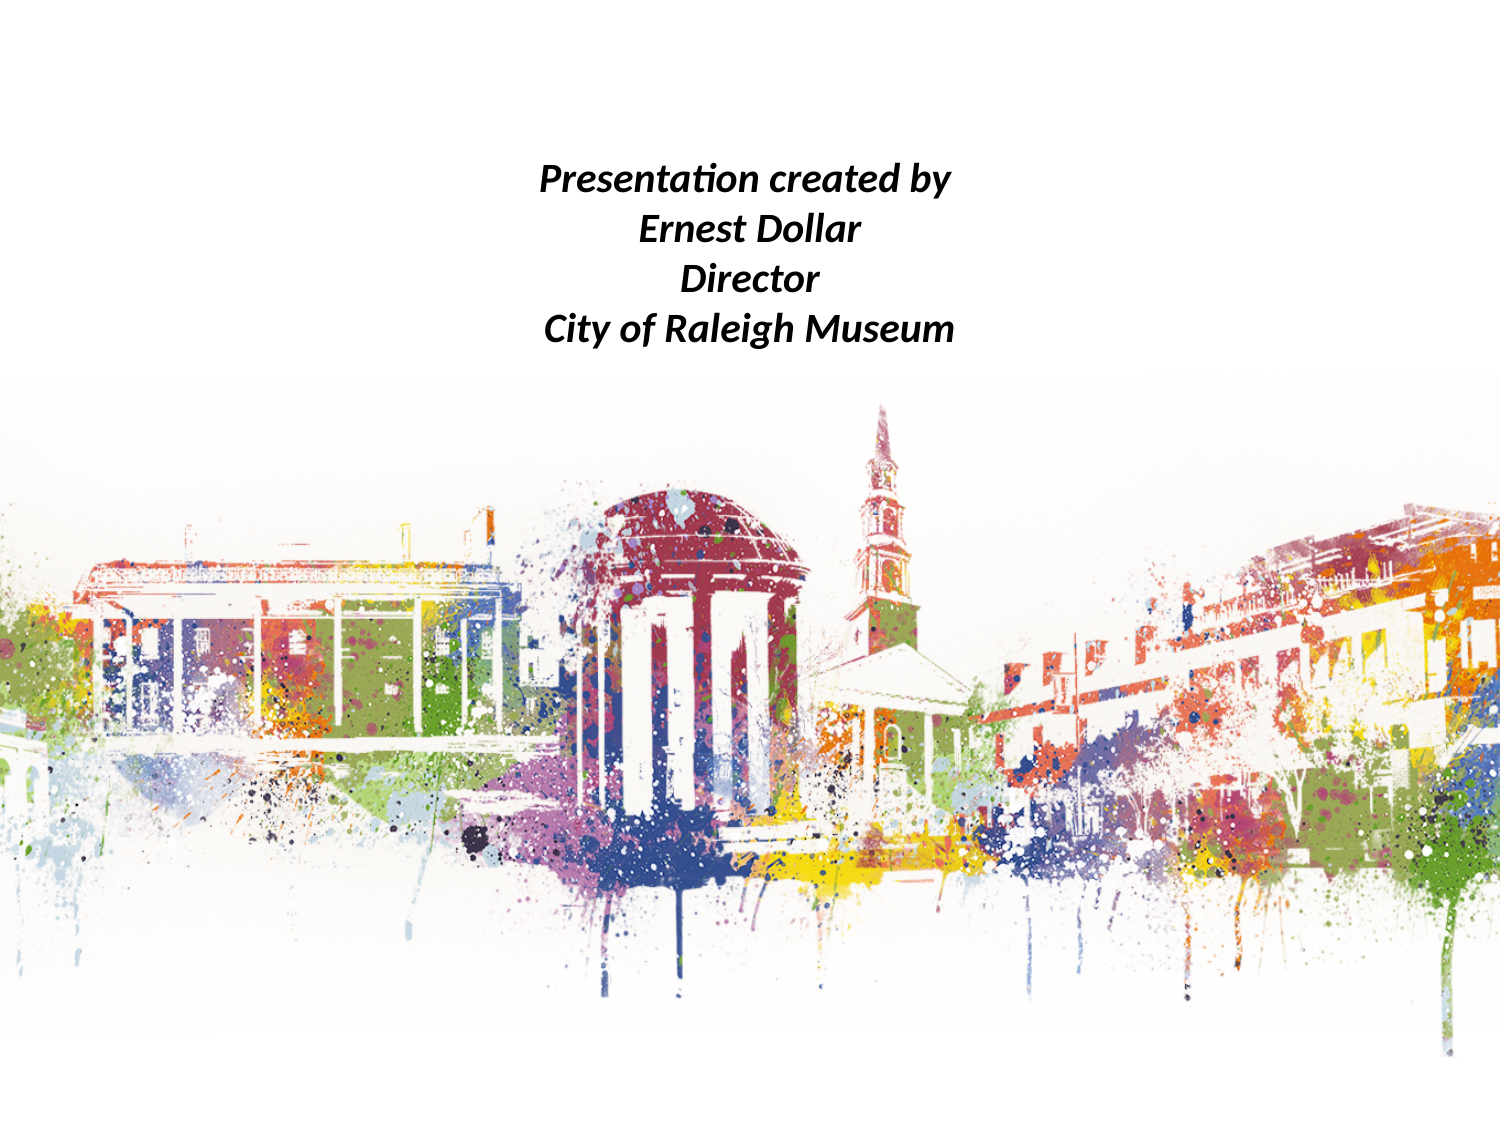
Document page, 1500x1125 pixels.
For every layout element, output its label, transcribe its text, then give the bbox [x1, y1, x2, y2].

title Presentation created by Ernest Dollar Director City of Raleigh Museum [75, 45, 1425, 373]
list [0, 374, 1500, 1125]
